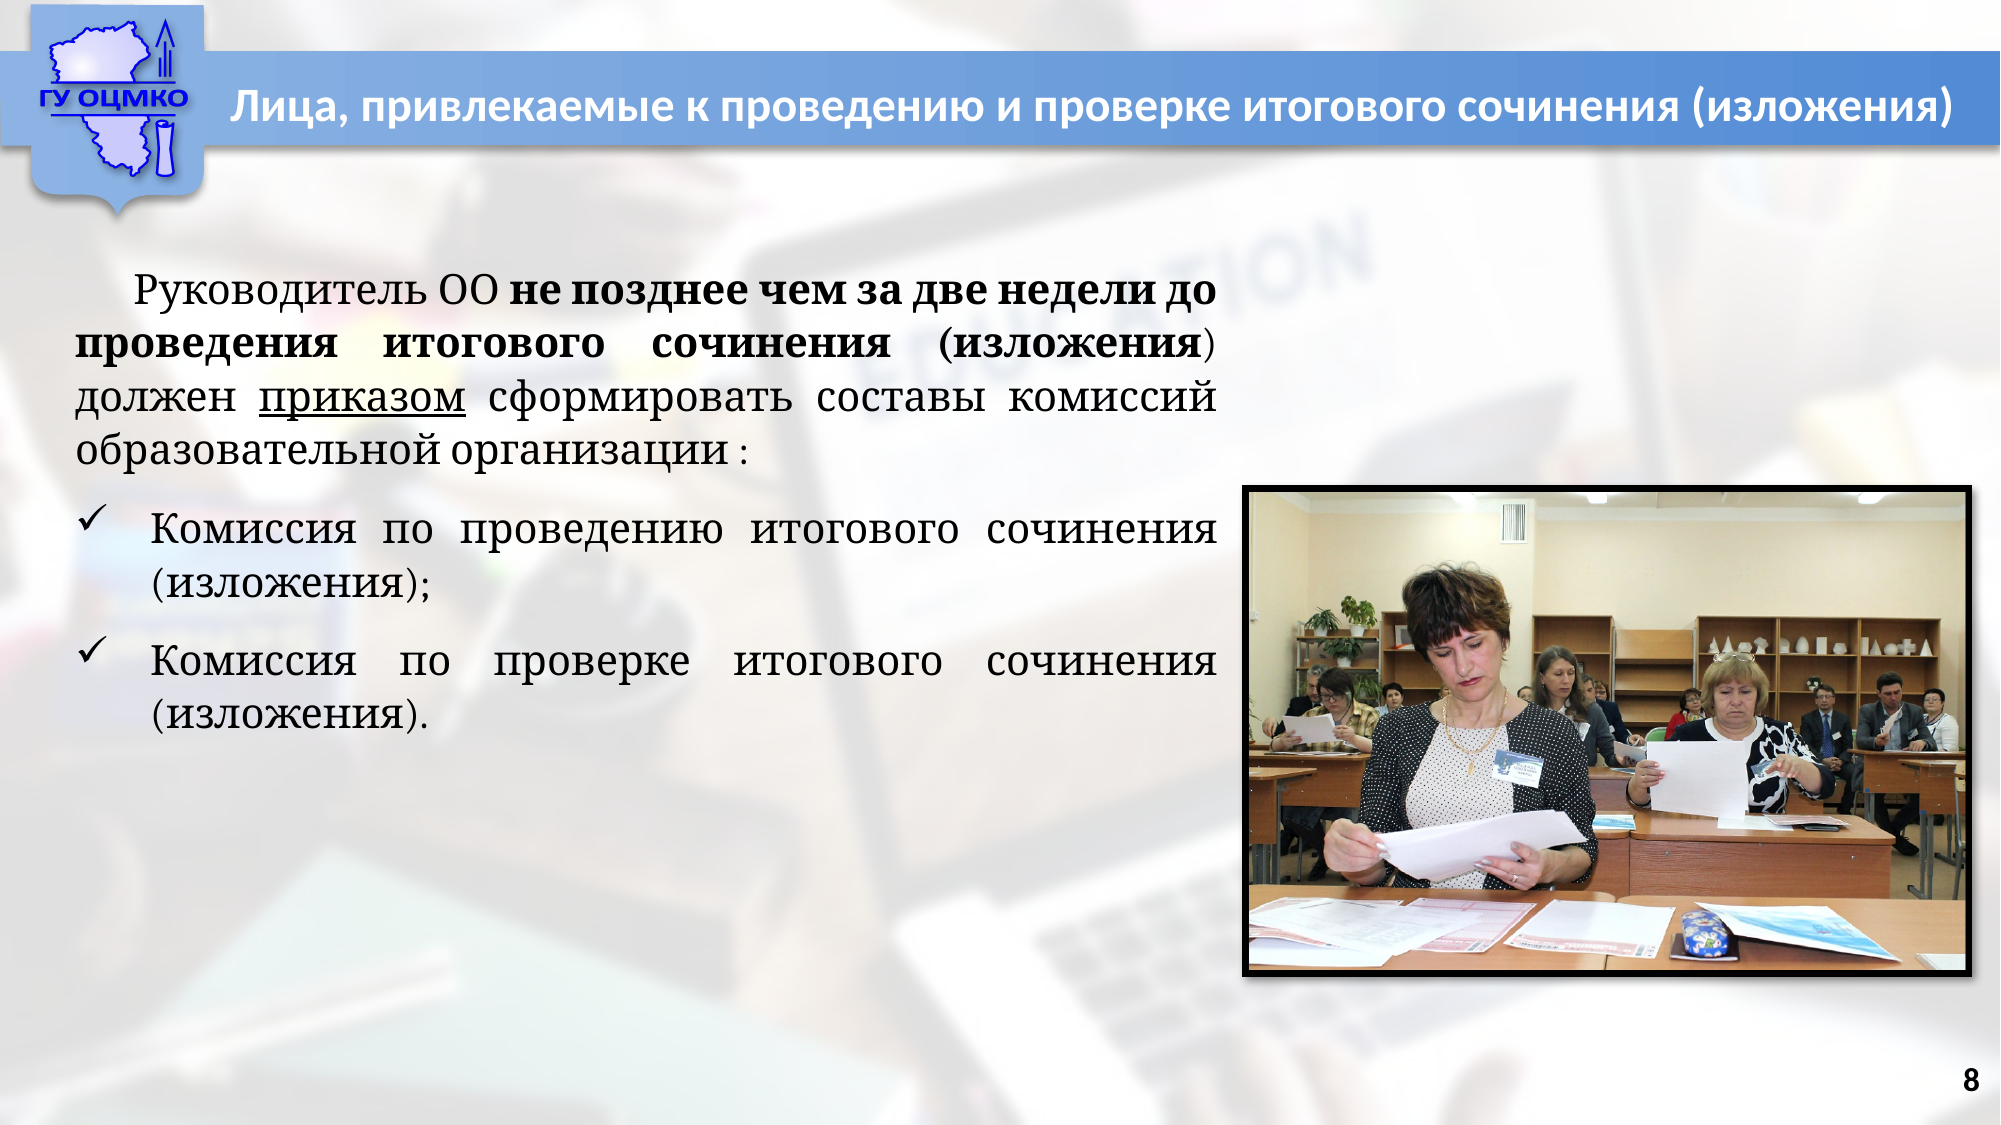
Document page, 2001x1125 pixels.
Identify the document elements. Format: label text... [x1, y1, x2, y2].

text_box Руководитель ОО не позднее чем за две недели до проведения итогового сочинения (изложения) должен приказом сформировать составы комиссий образовательной организации : Комиссия по проведению итогового сочинения (изложения); Комиссия по проверке итогового сочинения (изложения). [60, 251, 1233, 1049]
text_box [0, 4, 2000, 216]
picture [38, 18, 188, 178]
text_box 8 [1858, 1048, 2000, 1109]
picture [1247, 491, 1966, 971]
title Лица, привлекаемые к проведению и проверке итогового сочинения (изложения) [197, 54, 2000, 149]
